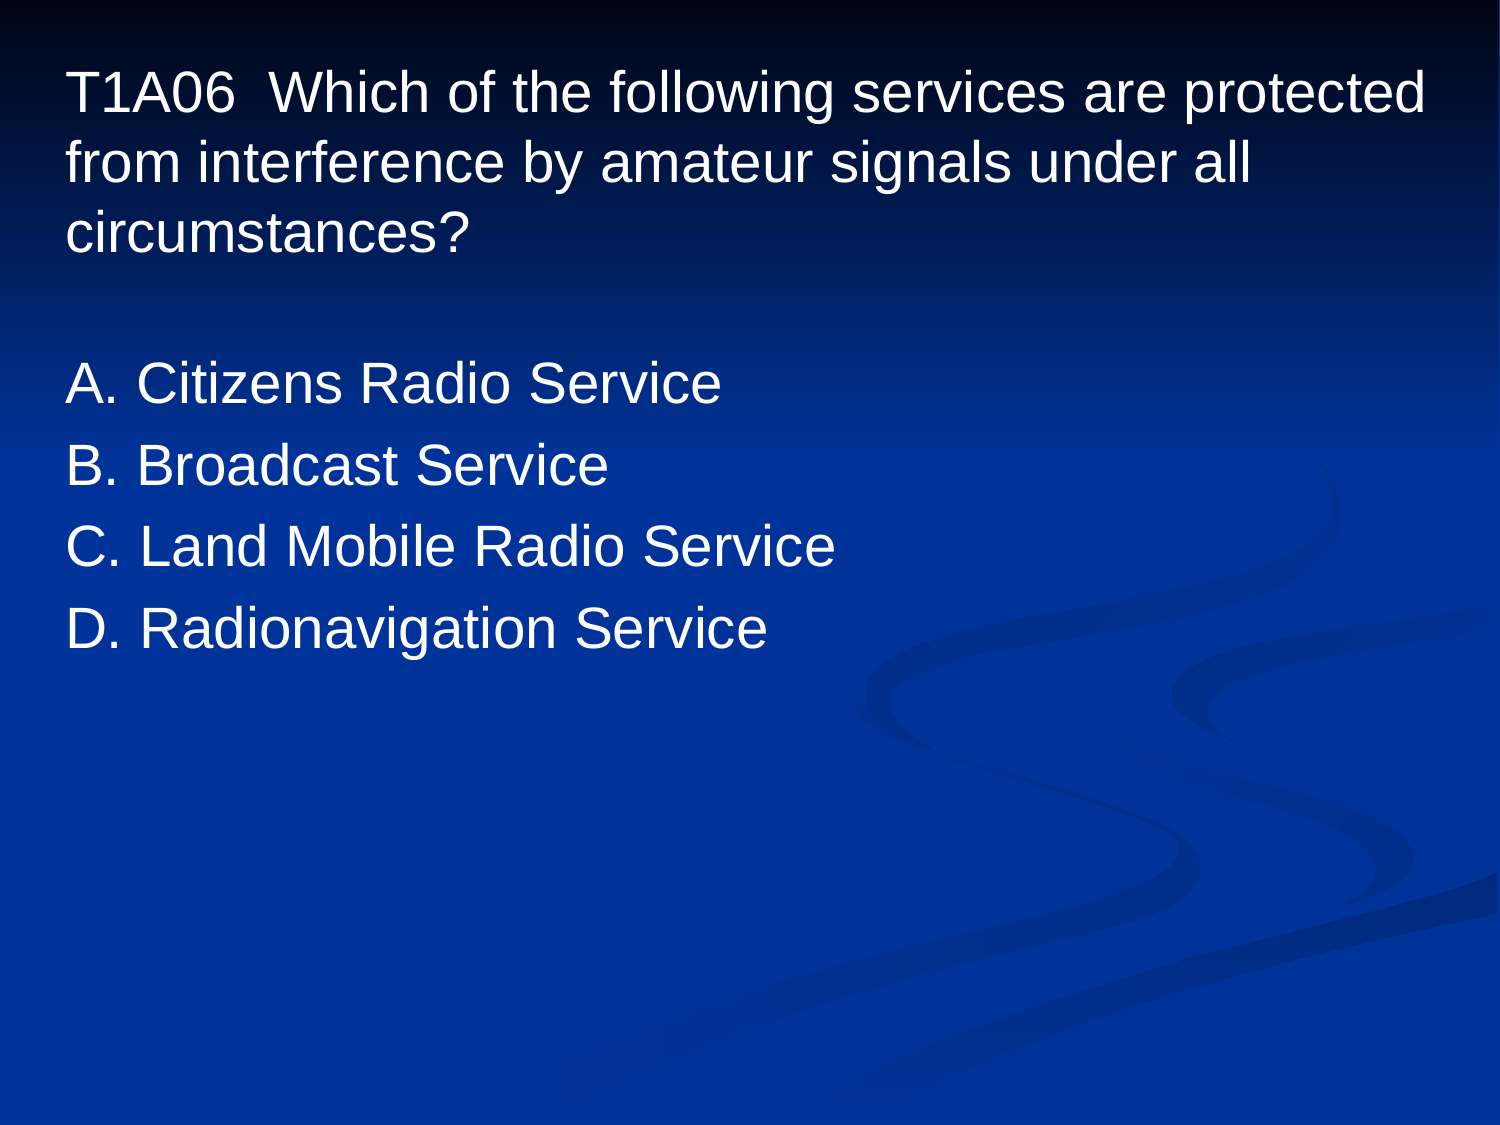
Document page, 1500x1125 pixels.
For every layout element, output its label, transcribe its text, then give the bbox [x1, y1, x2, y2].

title T1A06 Which of the following services are protected from interference by amateur signals under all circumstances? [49, 49, 1451, 337]
list A. Citizens Radio Service B. Broadcast Service C. Land Mobile Radio Service D. Radionavigation Service [49, 337, 1451, 1006]
